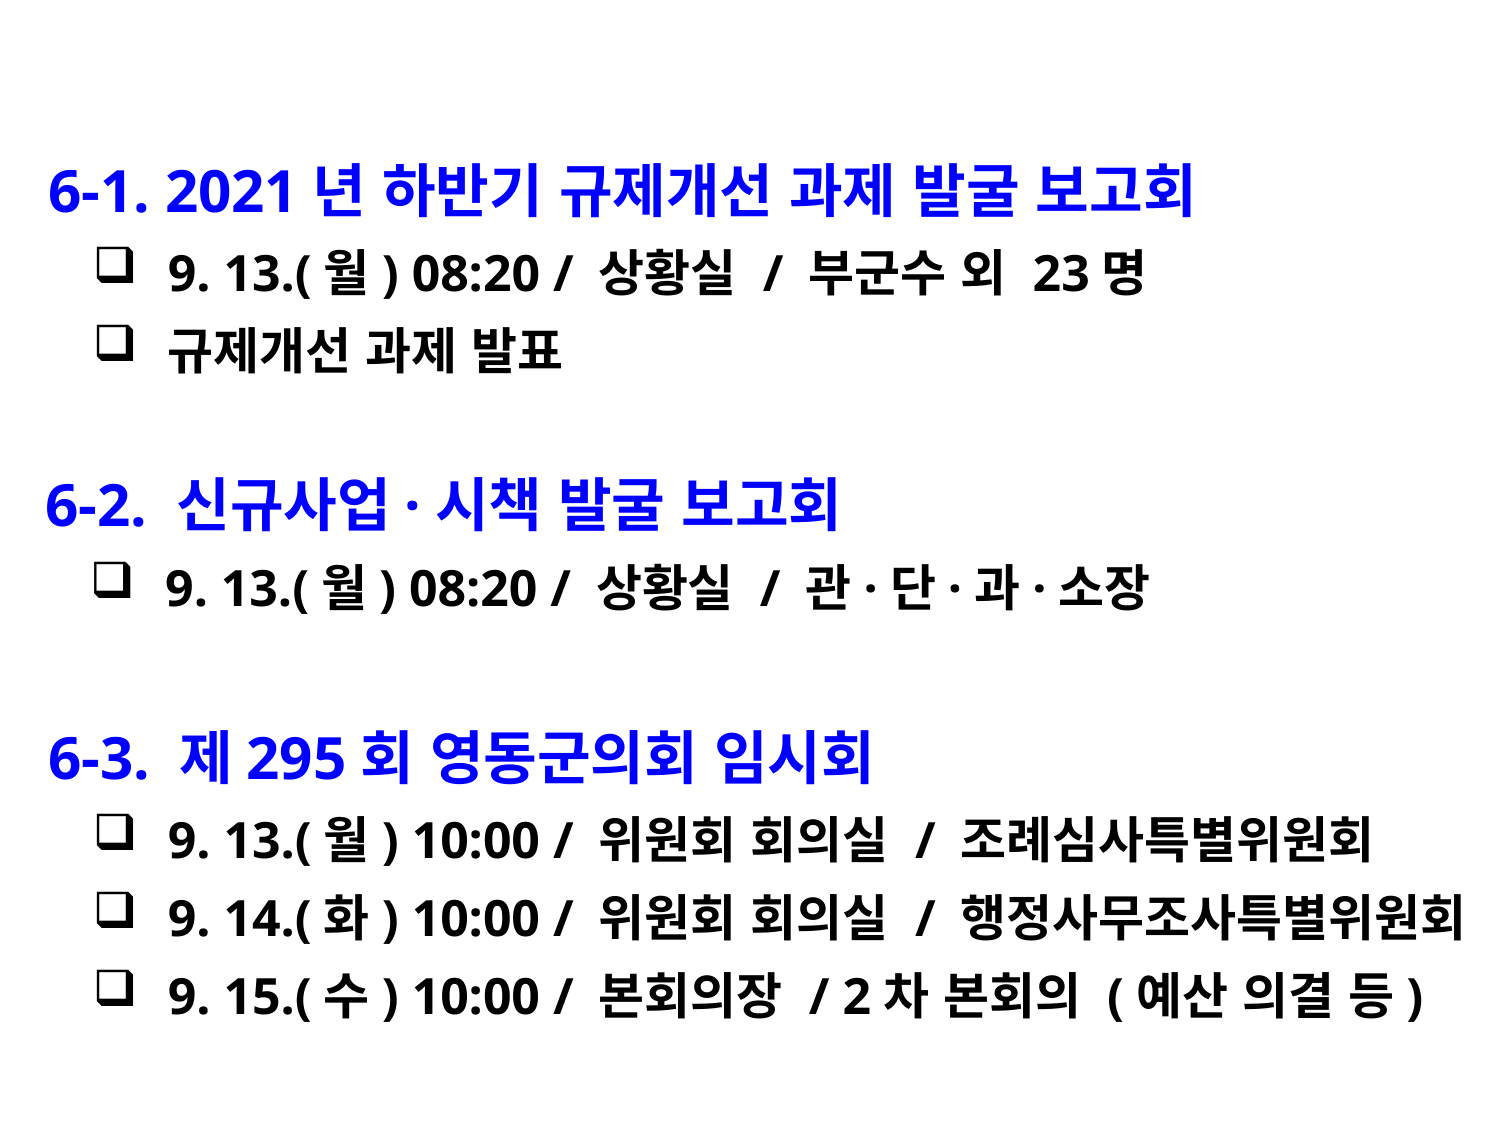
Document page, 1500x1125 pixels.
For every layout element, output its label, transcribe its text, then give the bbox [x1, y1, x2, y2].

text_box 6-3. 제295회 영동군의회 임시회 9. 13.(월) 10:00 / 위원회 회의실 / 조례심사특별위원회 9. 14.(화) 10:00 / 위원회 회의실 / 행정사무조사특별위원회 9. 15.(수) 10:00 / 본회의장 / 2차 본회의 (예산 의결 등) [2, 692, 1495, 1024]
text_box 6-2. 신규사업·시책 발굴 보고회 9. 13.(월) 08:20 / 상황실 / 관·단·과·소장 [0, 432, 1459, 622]
text_box 6-1. 2021년 하반기 규제개선 과제 발굴 보고회 9. 13.(월) 08:20 / 상황실 / 부군수 외 23명 규제개선 과제 발표 [2, 125, 1500, 386]
